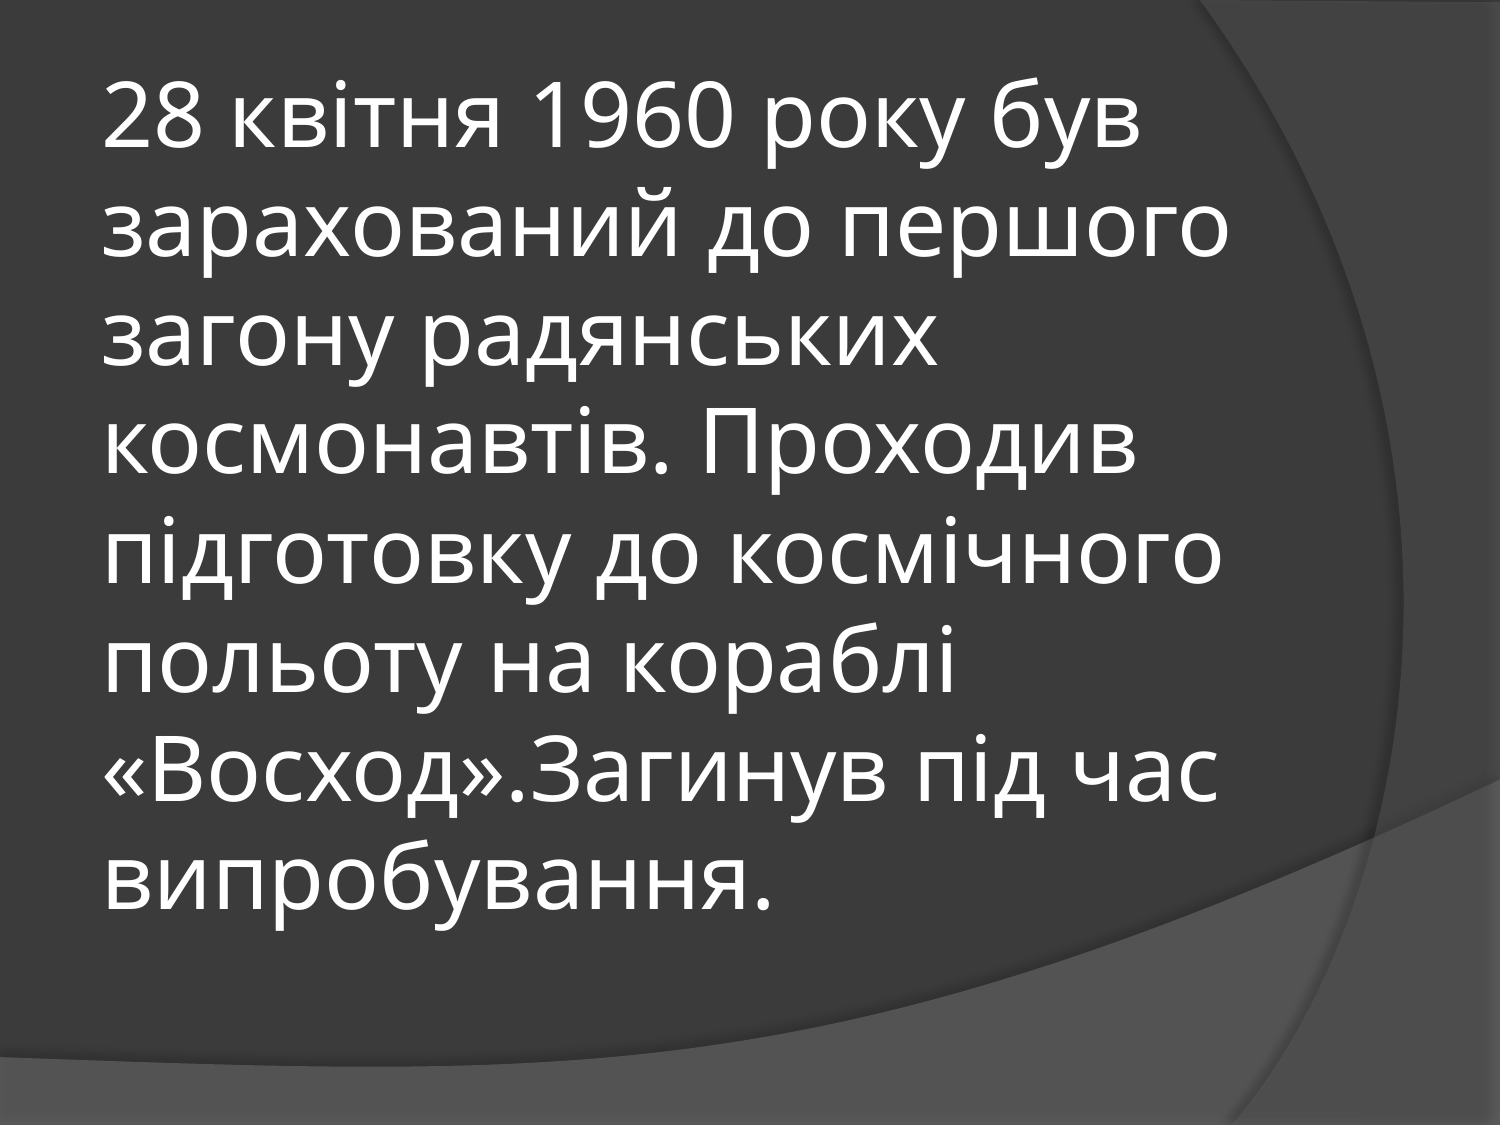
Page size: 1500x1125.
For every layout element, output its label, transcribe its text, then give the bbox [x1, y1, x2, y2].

title 28 квітня 1960 року був зарахований до першого загону радянських космонавтів. Проходив підготовку до космічного польоту на кораблі «Восход».Загинув під час випробування. [93, 46, 1319, 938]
